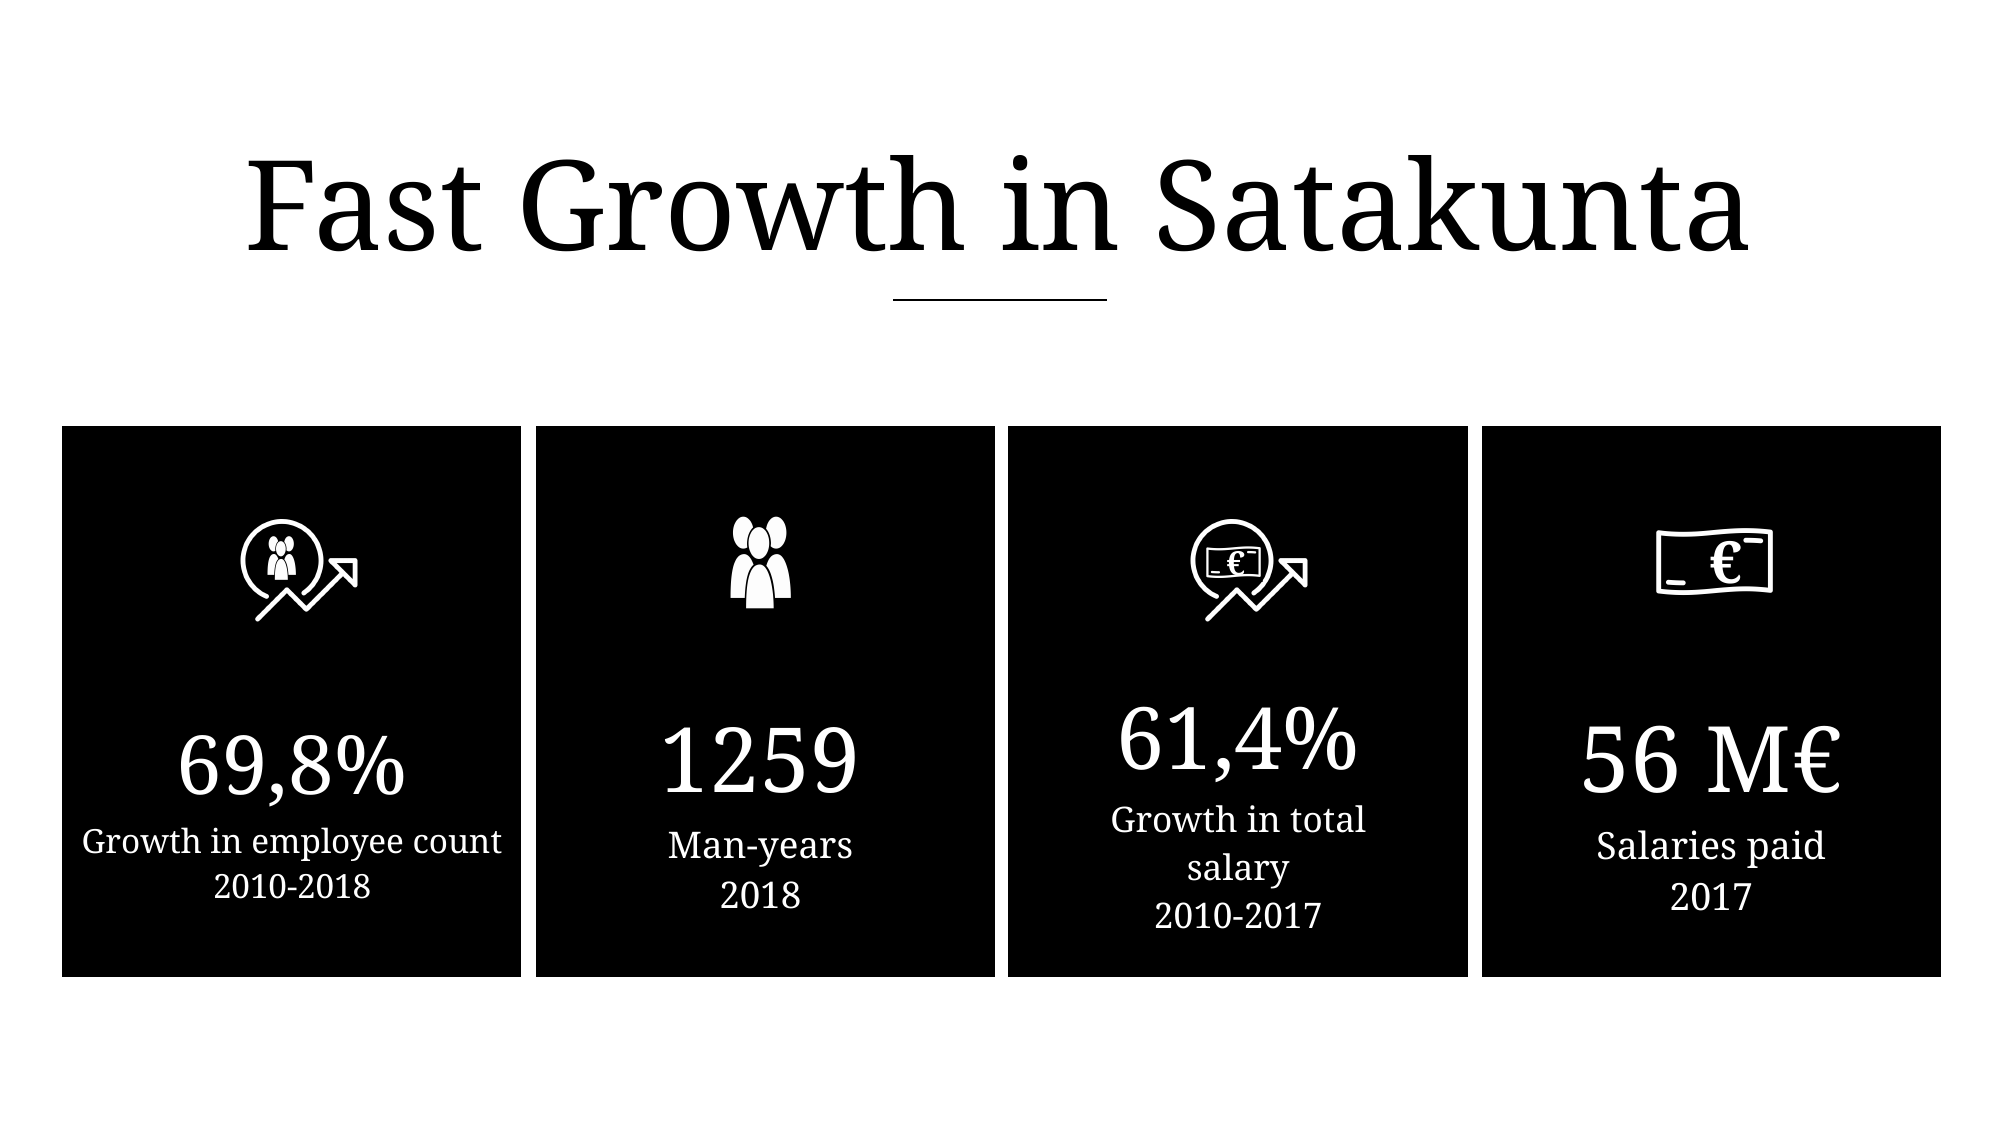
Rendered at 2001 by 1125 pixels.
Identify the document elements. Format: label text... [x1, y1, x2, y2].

title Fast Growth in Satakunta [0, 1, 2000, 408]
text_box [1201, 543, 1263, 582]
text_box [63, 426, 1941, 977]
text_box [1646, 521, 1777, 604]
